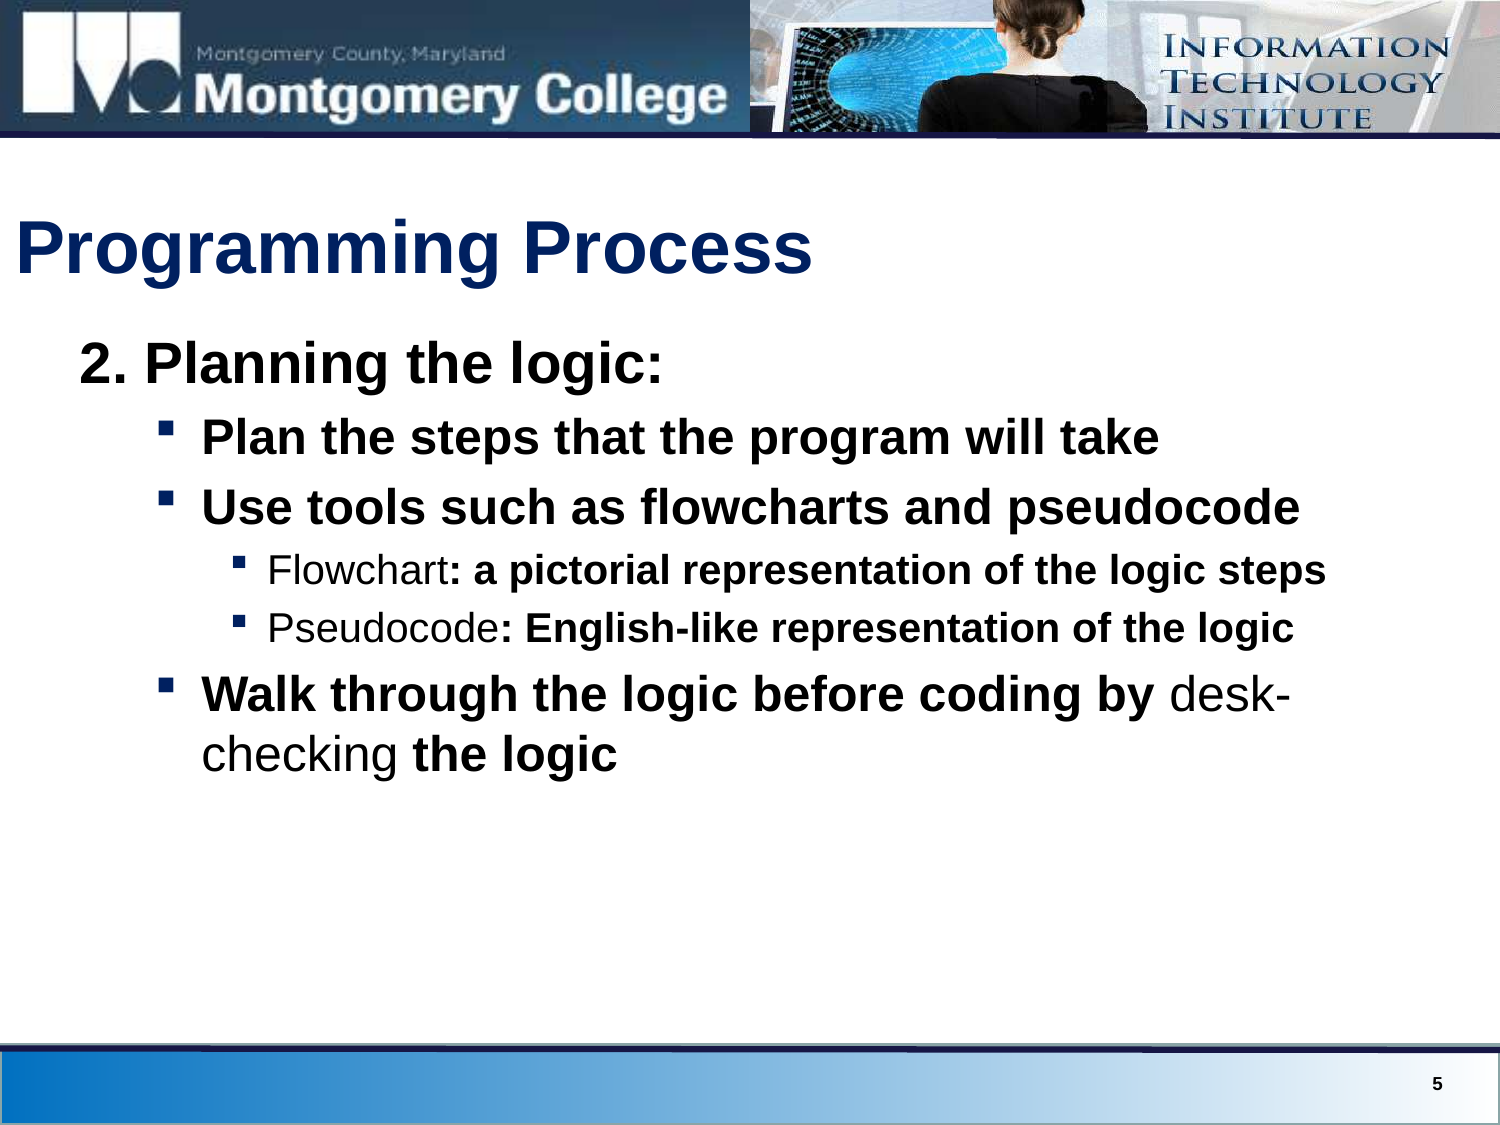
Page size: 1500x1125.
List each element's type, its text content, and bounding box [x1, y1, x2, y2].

title Programming Process [0, 171, 1438, 317]
list 2. Planning the logic: Plan the steps that the program will take Use tools such as flowcharts and pseudocode Flowchart: a pictorial representation of the logic steps Pseudocode: English-like representation of the logic Walk through the logic before coding by desk-checking the logic [64, 316, 1500, 1006]
picture [0, 0, 1500, 132]
slide_number 5 [1107, 1060, 1458, 1105]
